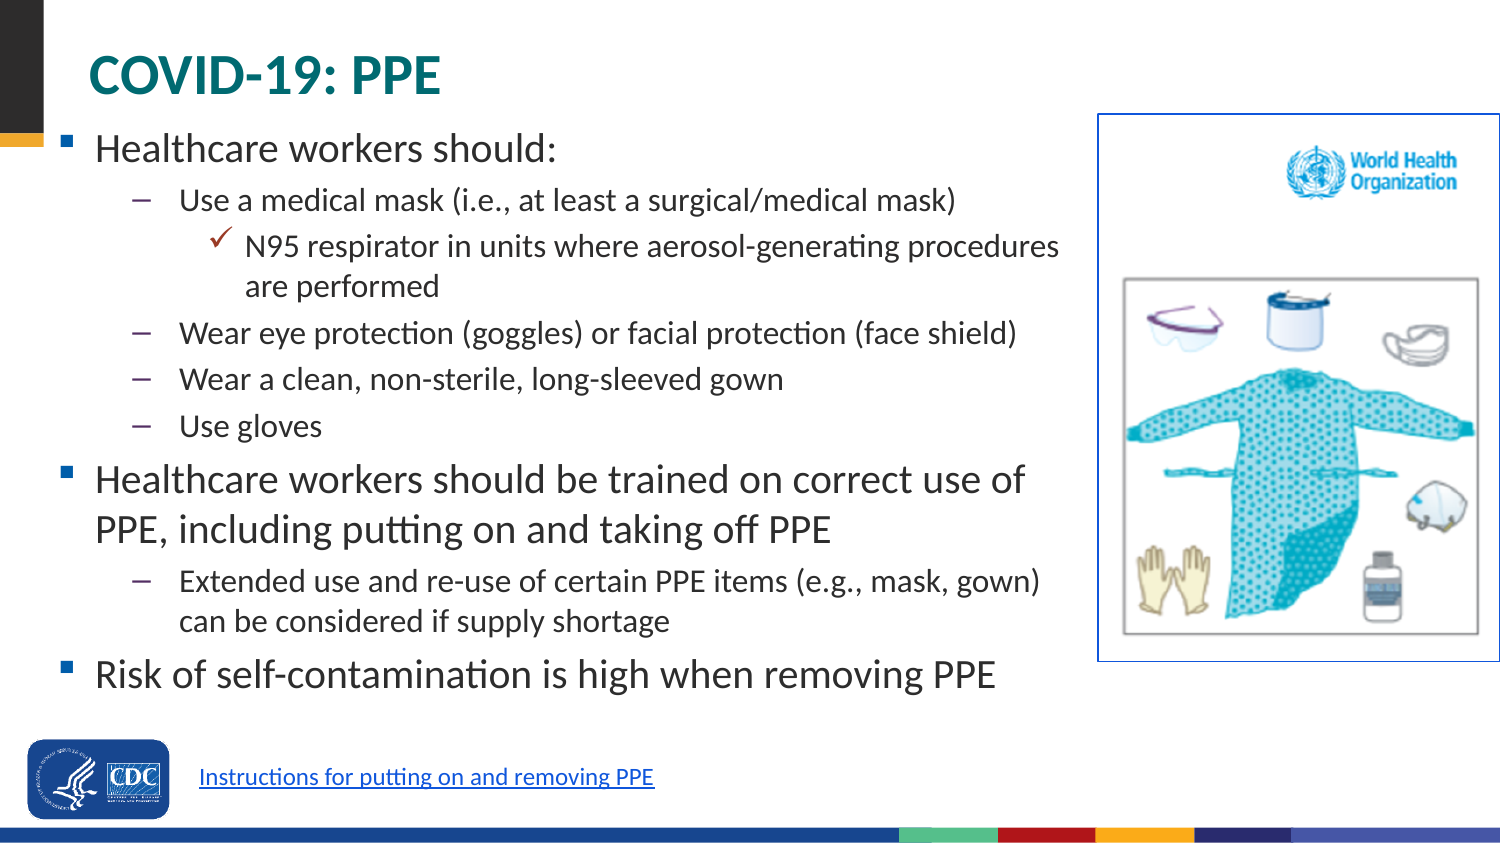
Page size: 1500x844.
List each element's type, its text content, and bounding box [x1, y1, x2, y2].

picture [26, 738, 170, 820]
title COVID-19: PPE [75, 0, 1425, 114]
text_box Instructions for putting on and removing PPE [184, 752, 670, 798]
list Healthcare workers should: Use a medical mask (i.e., at least a surgical/medical mask) N95 respirator in units where aerosol-generating procedures are performed Wear eye protection (goggles) or facial protection (face shield) Wear a clean, non-sterile, long-sleeved gown Use gloves Healthcare workers should be trained on correct use of PPE, including putting on and taking off PPE Extended use and re-use of certain PPE items (e.g., mask, gown) can be considered if supply shortage Risk of self-contamination is high when removing PPE [42, 113, 1080, 662]
picture [1097, 113, 1500, 662]
